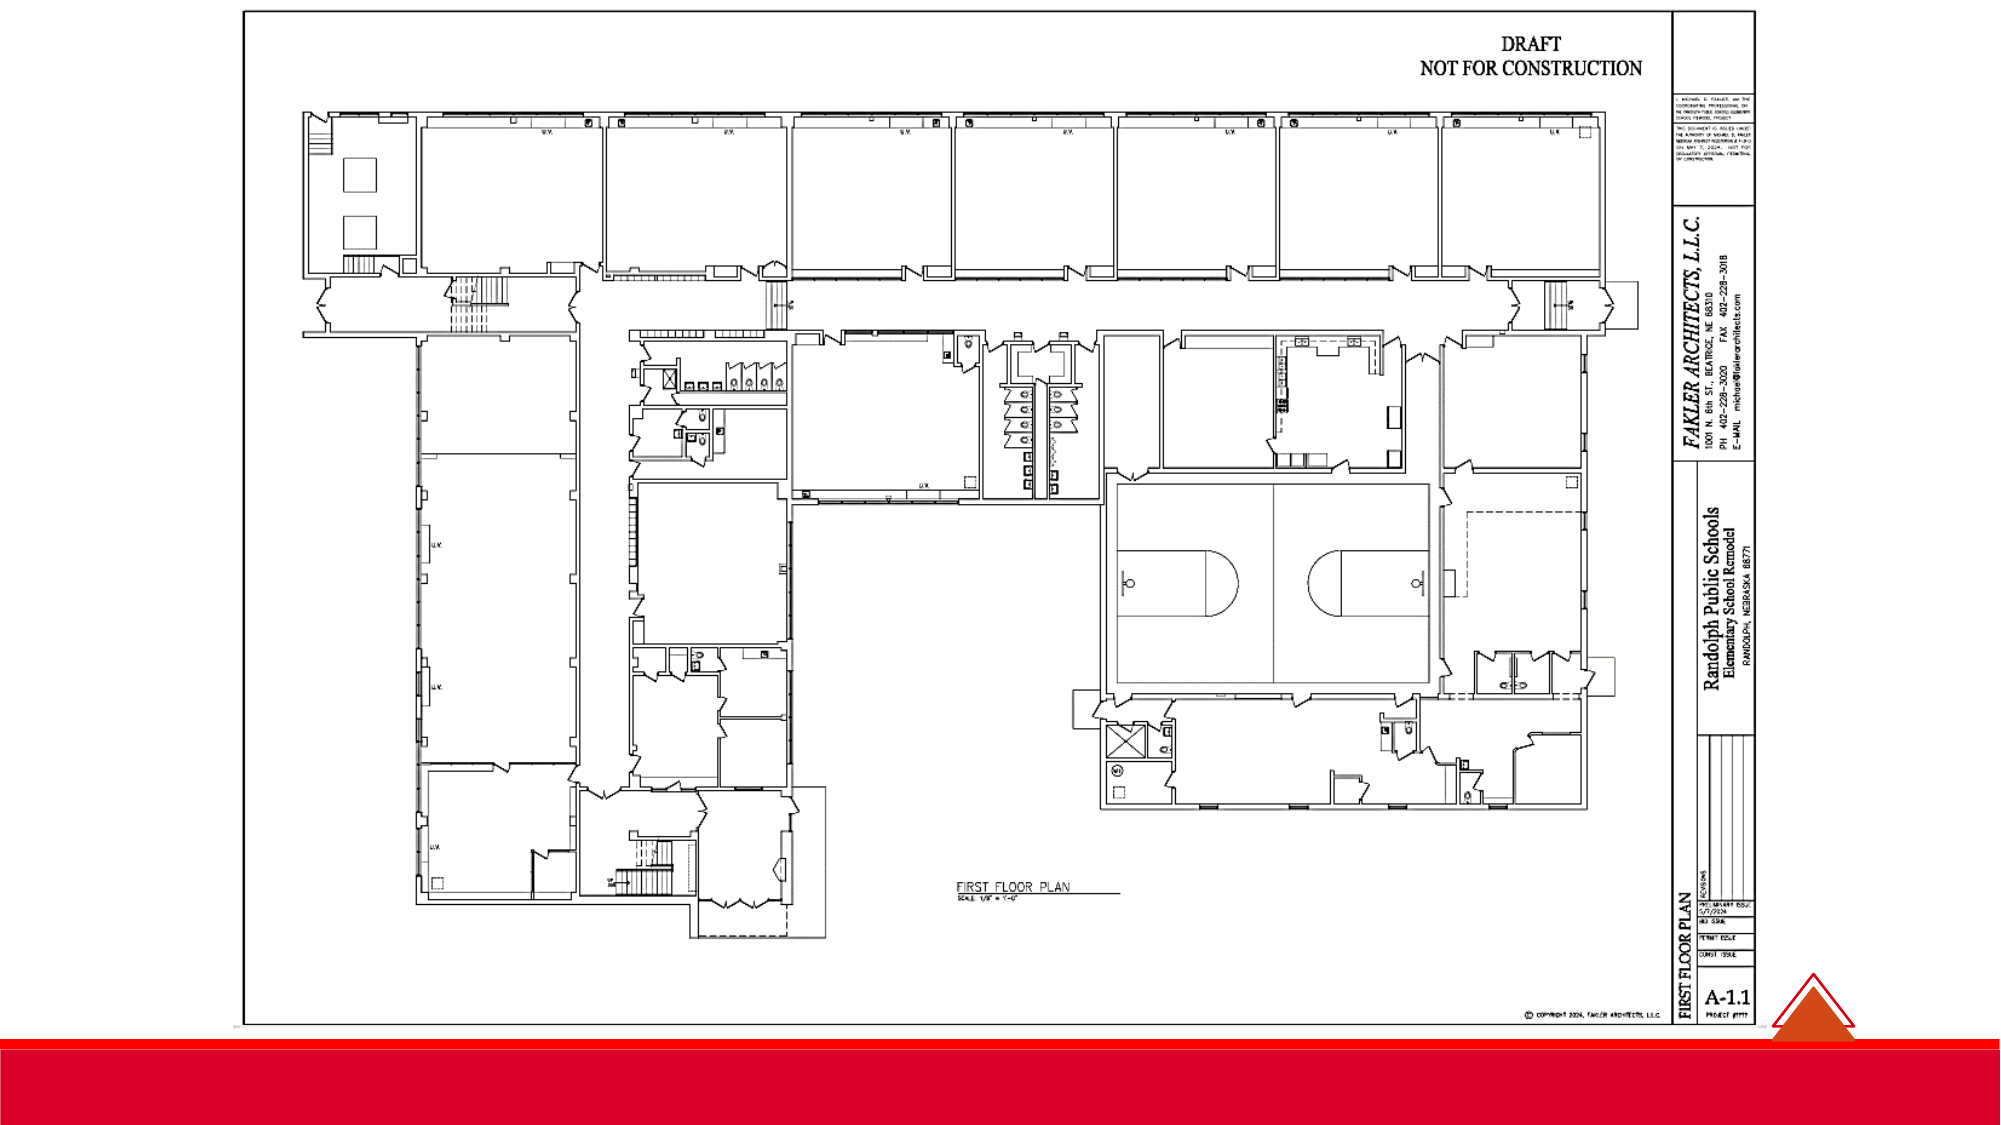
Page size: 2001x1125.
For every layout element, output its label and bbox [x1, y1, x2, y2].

picture [233, 0, 1767, 1030]
